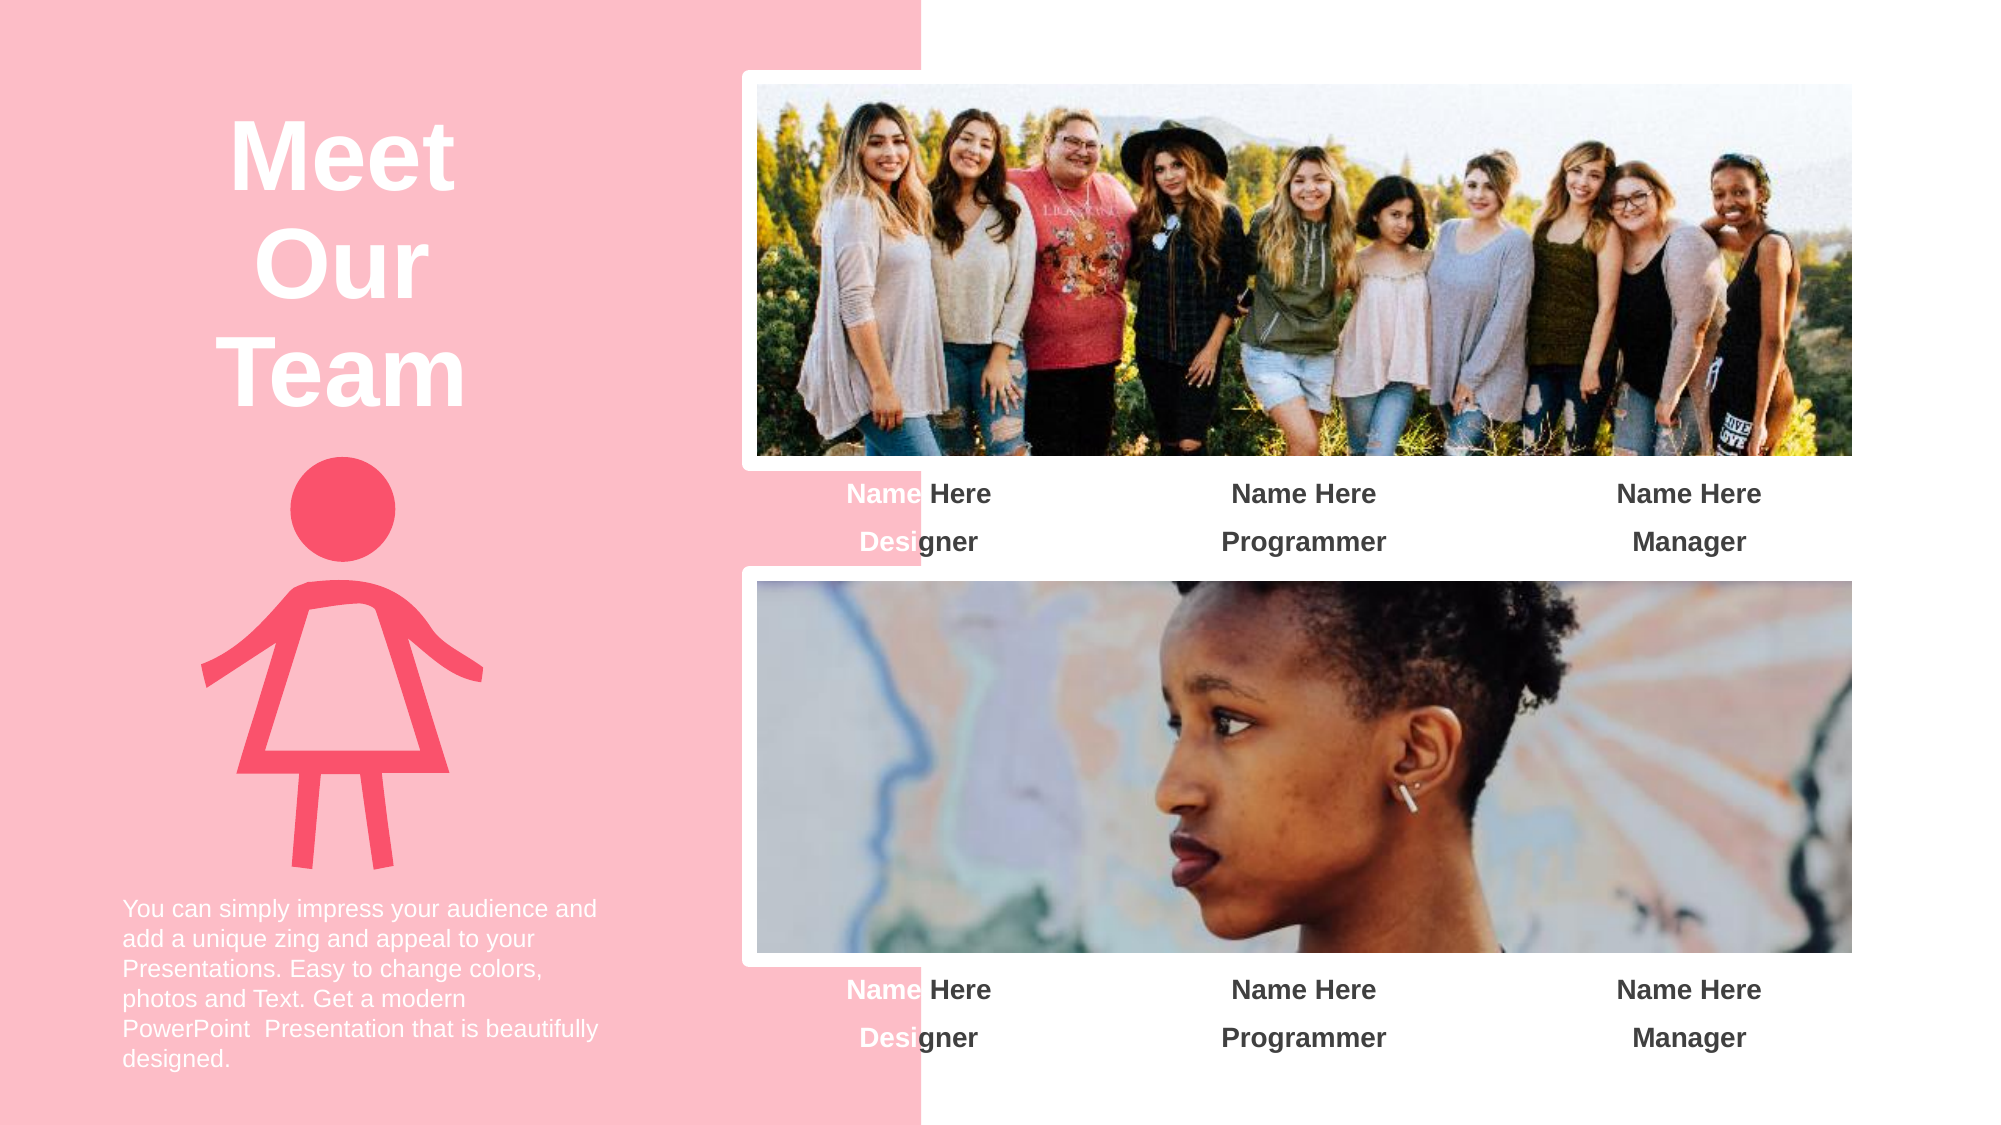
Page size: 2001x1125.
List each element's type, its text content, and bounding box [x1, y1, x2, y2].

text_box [200, 456, 484, 870]
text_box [1162, 968, 1446, 1057]
picture [756, 580, 1852, 953]
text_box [1547, 968, 1832, 1057]
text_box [1162, 472, 1446, 561]
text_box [777, 968, 1061, 1057]
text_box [1547, 472, 1832, 561]
text_box You can simply impress your audience and add a unique zing and appeal to your Presentations. Easy to change colors, photos and Text. Get a modern PowerPoint Presentation that is beautifully designed. [107, 884, 616, 1080]
text_box Meet Our Team [164, 82, 520, 449]
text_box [777, 472, 1061, 561]
picture [877, 448, 888, 457]
picture [756, 84, 1852, 457]
